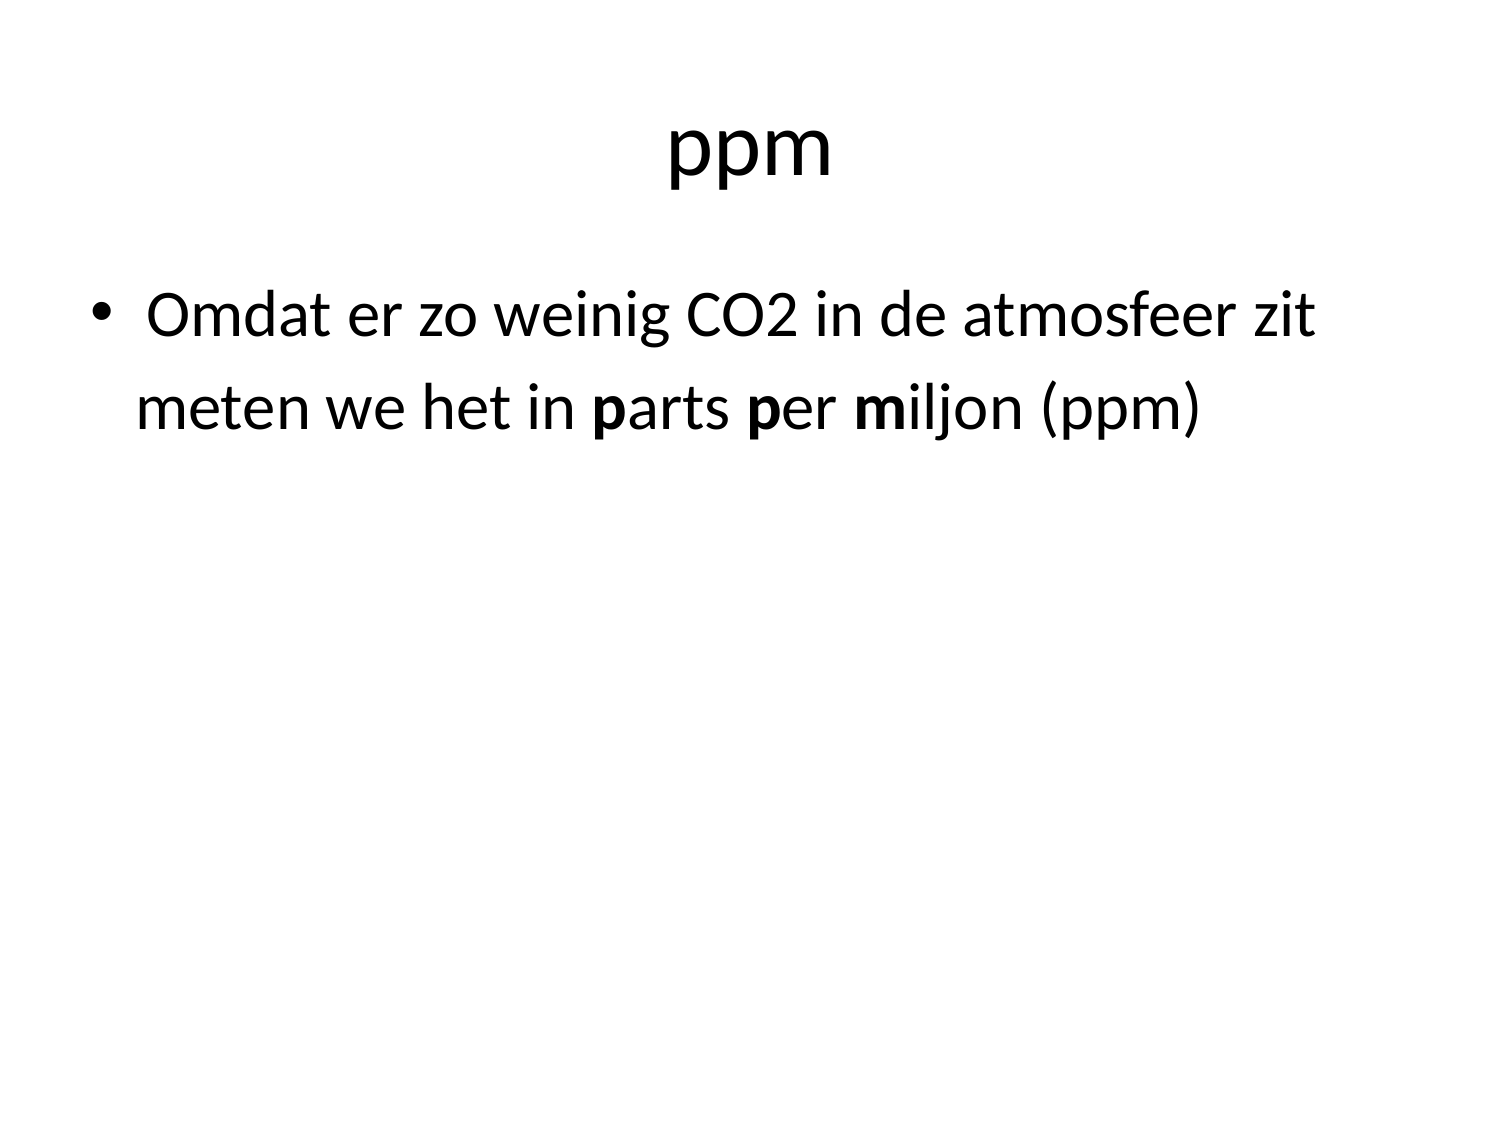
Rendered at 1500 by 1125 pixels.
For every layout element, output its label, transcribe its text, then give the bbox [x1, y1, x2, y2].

title ppm [75, 45, 1425, 233]
list Omdat er zo weinig CO2 in de atmosfeer zit meten we het in parts per miljon (ppm) [75, 262, 1425, 1005]
